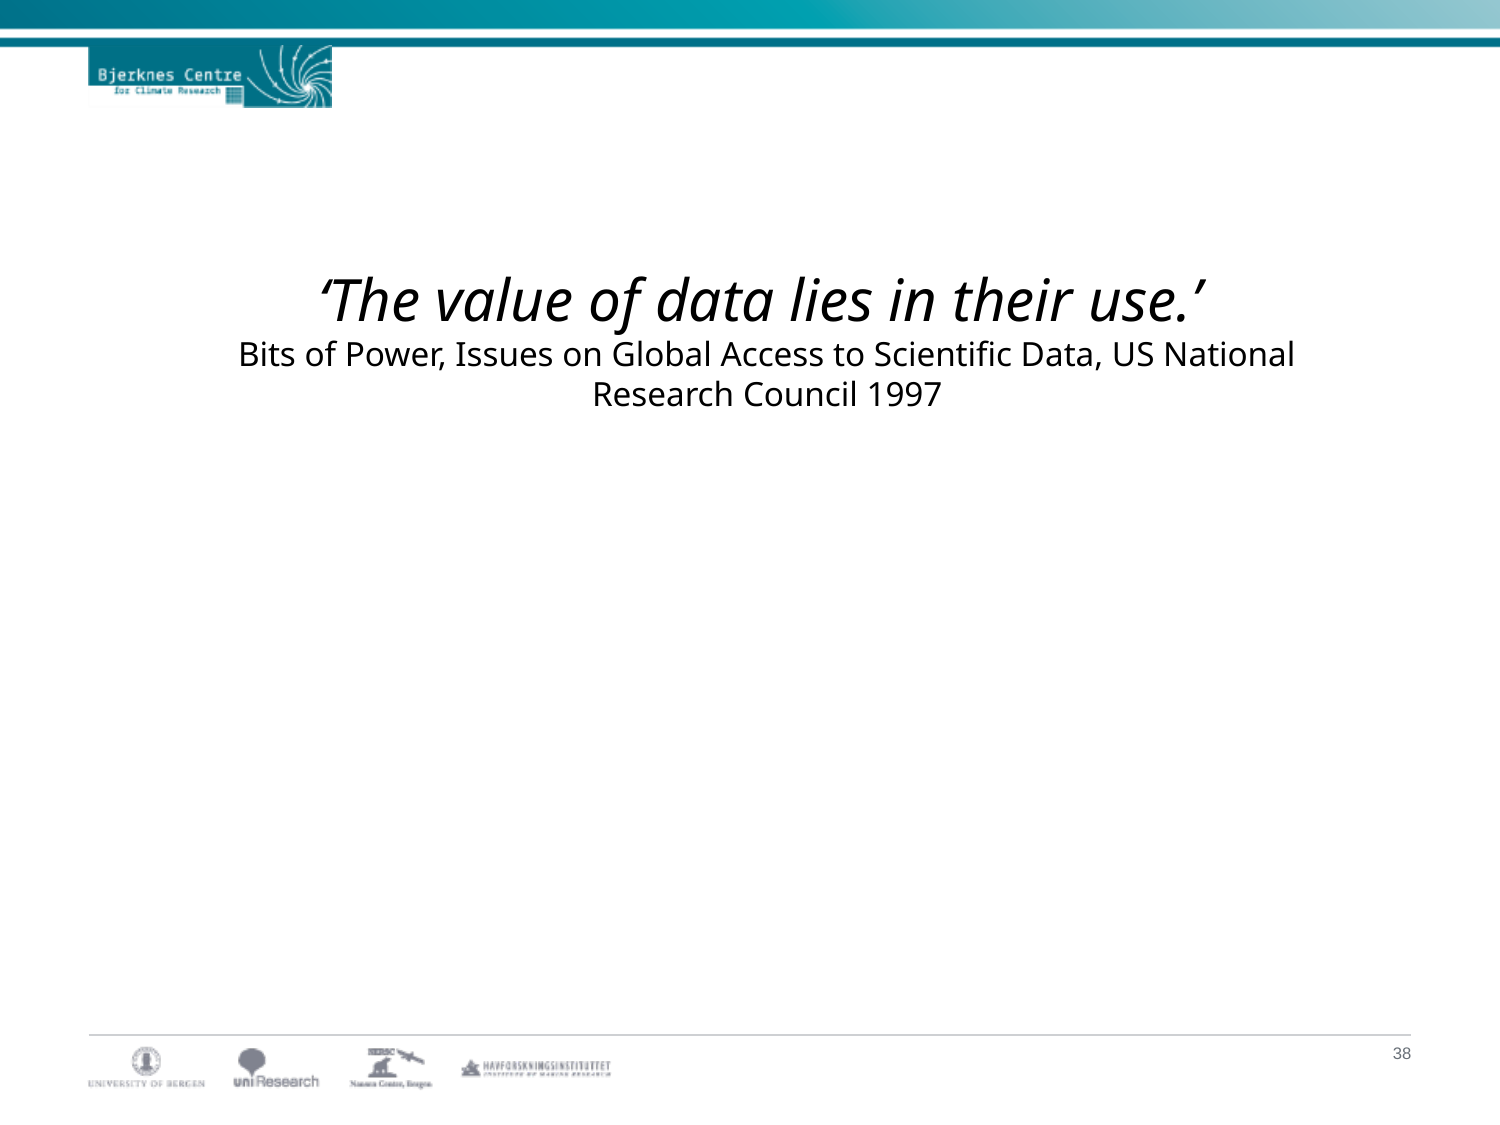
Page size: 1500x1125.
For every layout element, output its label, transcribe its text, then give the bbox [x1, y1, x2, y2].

text_box ‘The value of data lies in their use.’ Bits of Power, Issues on Global Access to Scientific Data, US National Research Council 1997 [159, 255, 1376, 420]
slide_number 38 [1066, 1043, 1412, 1064]
picture [0, 0, 1500, 108]
picture [0, 1041, 648, 1125]
